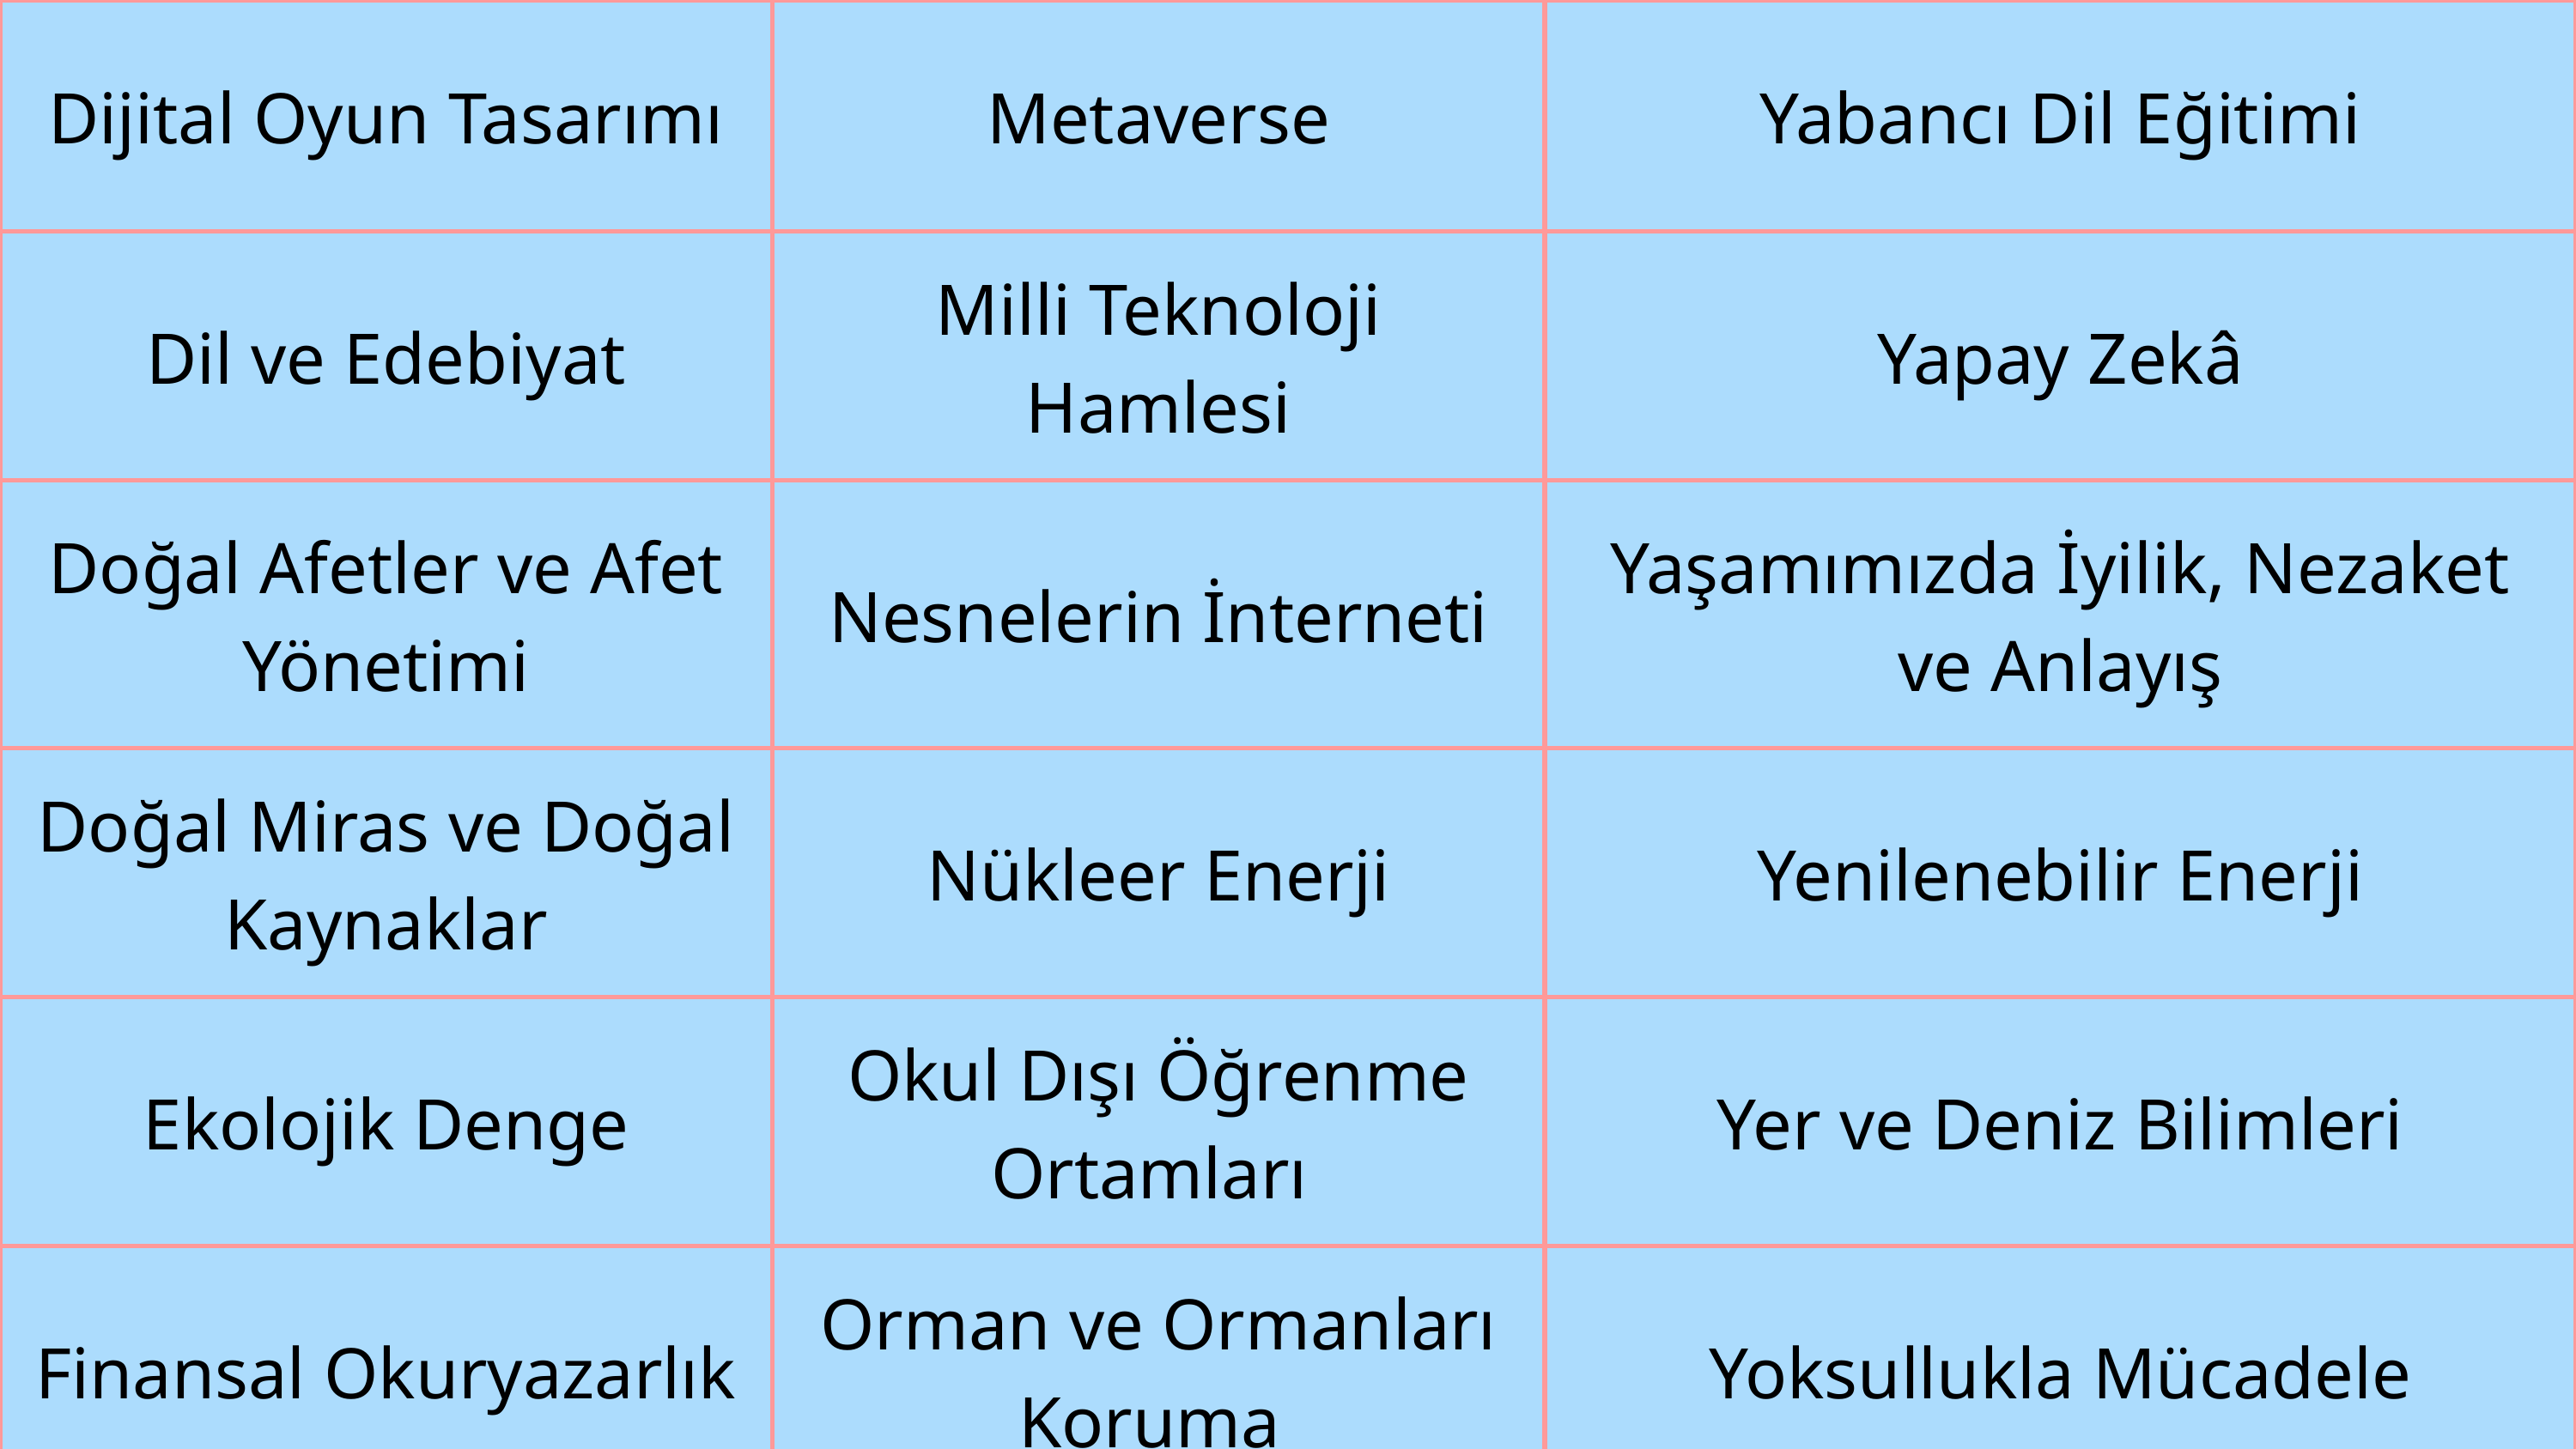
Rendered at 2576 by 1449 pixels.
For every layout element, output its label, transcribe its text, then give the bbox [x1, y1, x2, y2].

table_cell Dil ve Edebiyat [3, 233, 770, 478]
table_cell Yer ve Deniz Bilimleri [1547, 999, 2573, 1244]
table_cell Milli Teknoloji Hamlesi [775, 233, 1542, 478]
table_cell Orman ve Ormanları Koruma [775, 1248, 1542, 1449]
table_cell Yoksullukla Mücadele [1547, 1248, 2573, 1449]
table_cell Ekolojik Denge [3, 999, 770, 1244]
table_cell Finansal Okuryazarlık [3, 1248, 770, 1449]
table_cell Okul Dışı Öğrenme Ortamları [775, 999, 1542, 1244]
table_cell Nesnelerin İnterneti [775, 482, 1542, 746]
table_cell Nükleer Enerji [775, 750, 1542, 995]
table_cell Yapay Zekâ [1547, 233, 2573, 478]
table_header Metaverse [775, 3, 1542, 229]
table_cell Doğal Afetler ve Afet Yönetimi [3, 482, 770, 746]
table_header Dijital Oyun Tasarımı [3, 3, 770, 229]
table_header Yabancı Dil Eğitimi [1547, 3, 2573, 229]
table_cell Yaşamımızda İyilik, Nezaket ve Anlayış [1547, 482, 2573, 746]
table_cell Doğal Miras ve Doğal Kaynaklar [3, 750, 770, 995]
table_cell Yenilenebilir Enerji [1547, 750, 2573, 995]
